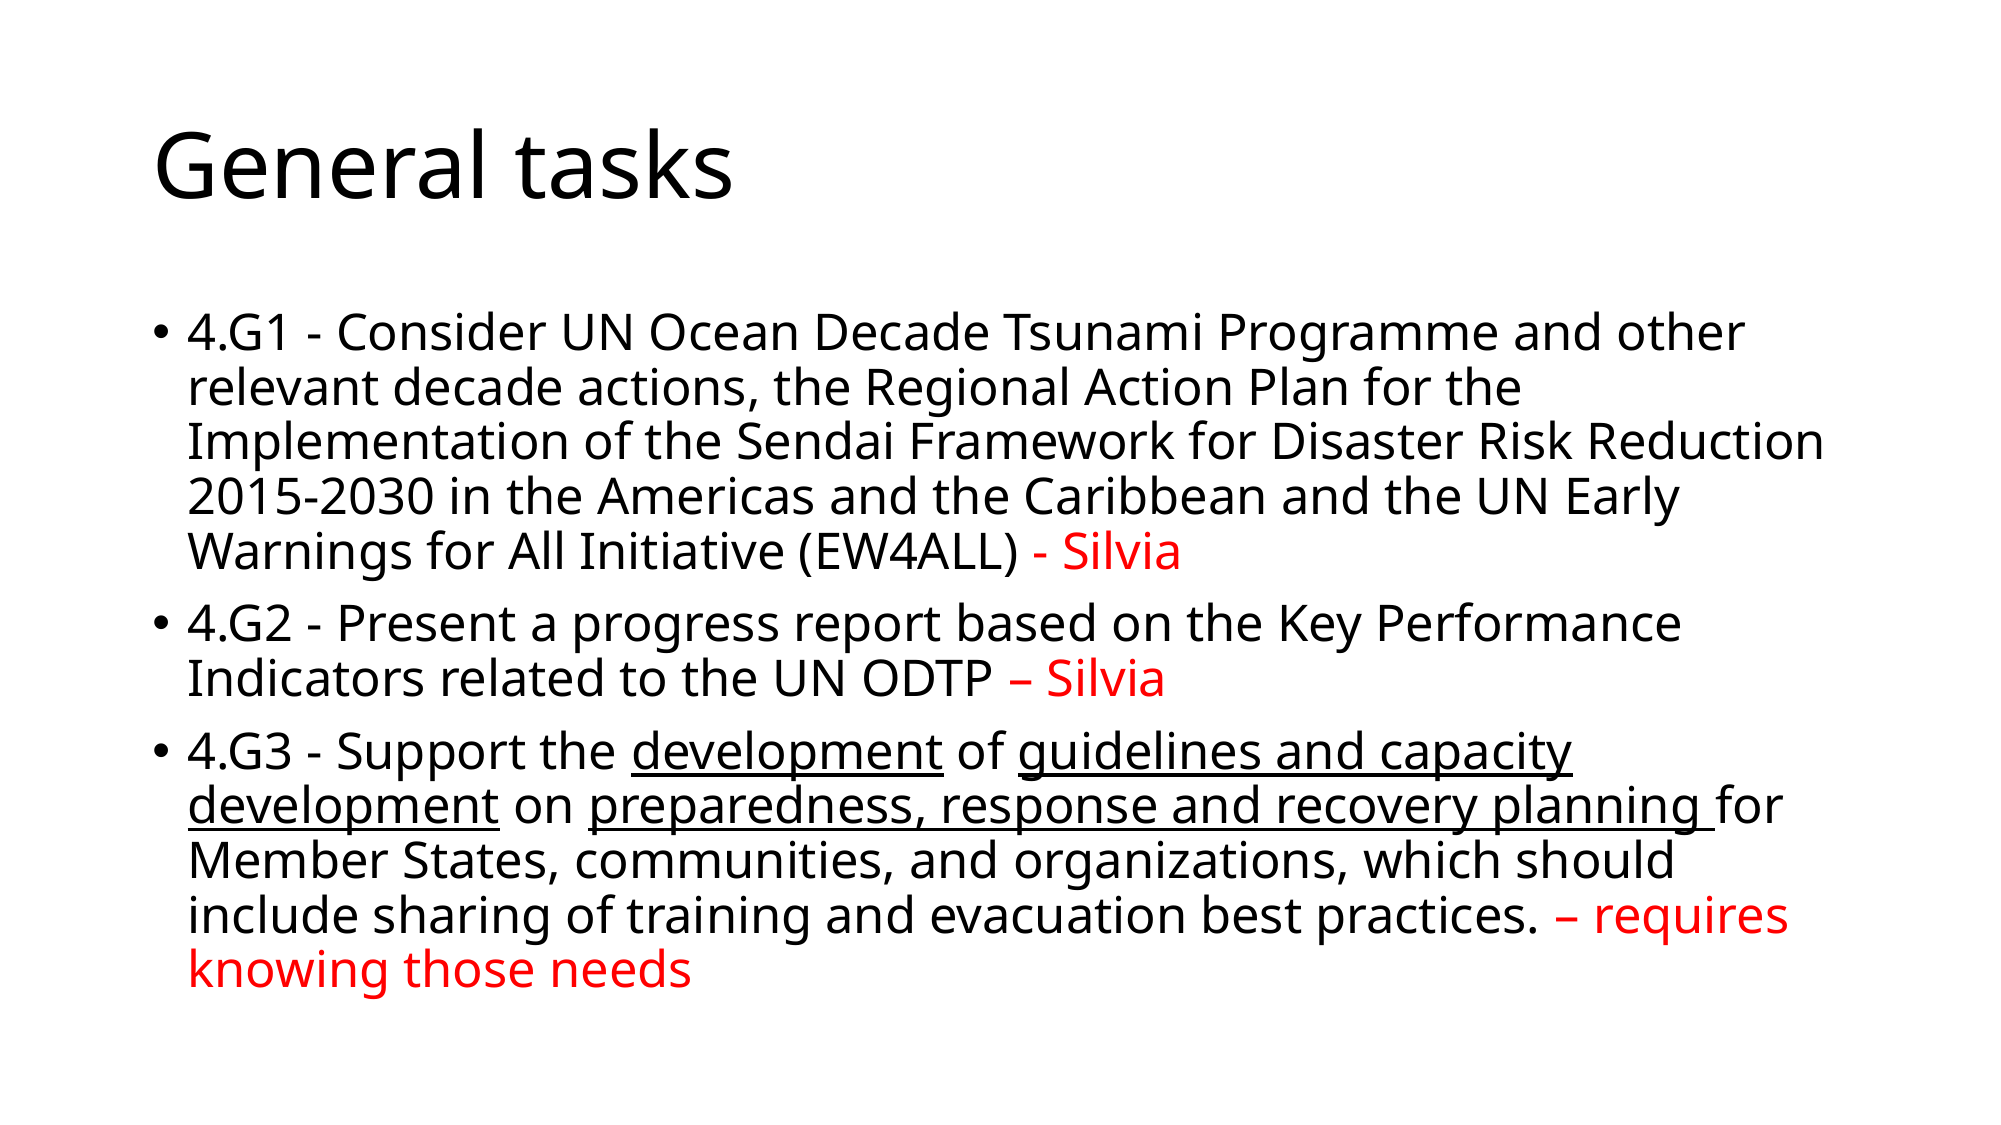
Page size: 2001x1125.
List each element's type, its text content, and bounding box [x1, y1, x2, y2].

title General tasks [137, 59, 1863, 278]
list 4.G1 - Consider UN Ocean Decade Tsunami Programme and other relevant decade actions, the Regional Action Plan for the Implementation of the Sendai Framework for Disaster Risk Reduction 2015-2030 in the Americas and the Caribbean and the UN Early Warnings for All Initiative (EW4ALL) - Silvia 4.G2 - Present a progress report based on the Key Performance Indicators related to the UN ODTP – Silvia 4.G3 - Support the development of guidelines and capacity development on preparedness, response and recovery planning for Member States, communities, and organizations, which should include sharing of training and evacuation best practices. – requires knowing those needs [137, 299, 1863, 1014]
